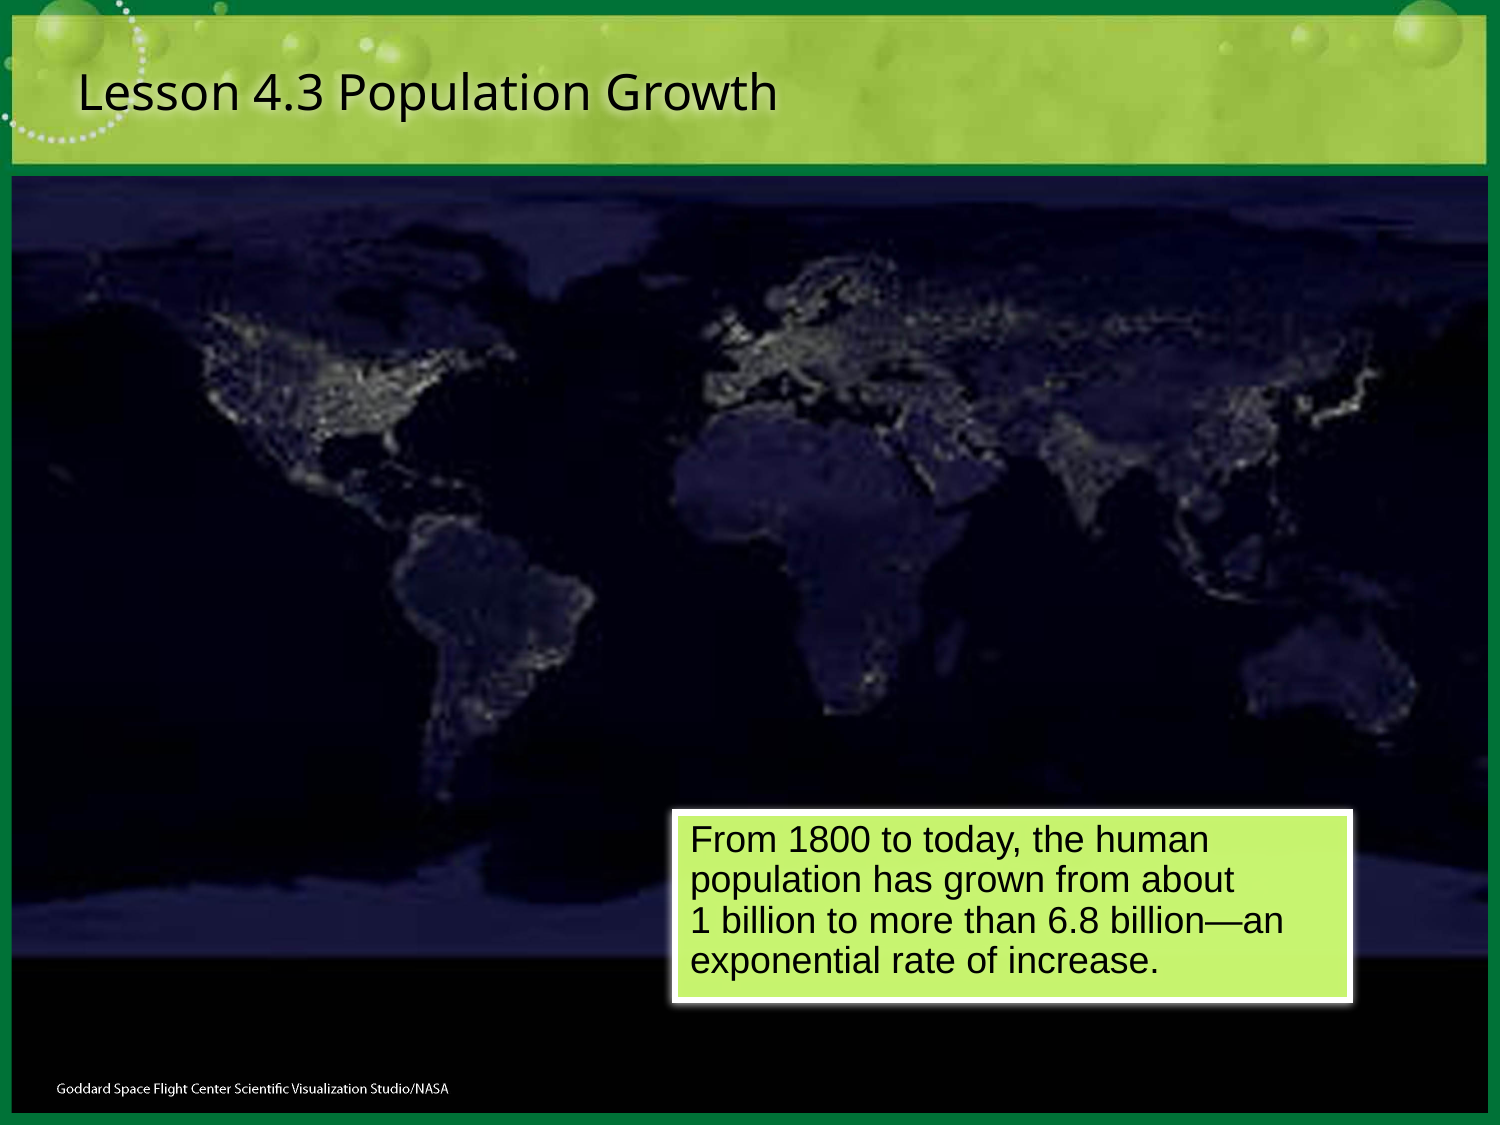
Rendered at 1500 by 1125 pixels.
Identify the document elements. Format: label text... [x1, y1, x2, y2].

title Lesson 4.3 Population Growth [62, 62, 1338, 126]
picture [0, 0, 1500, 1125]
